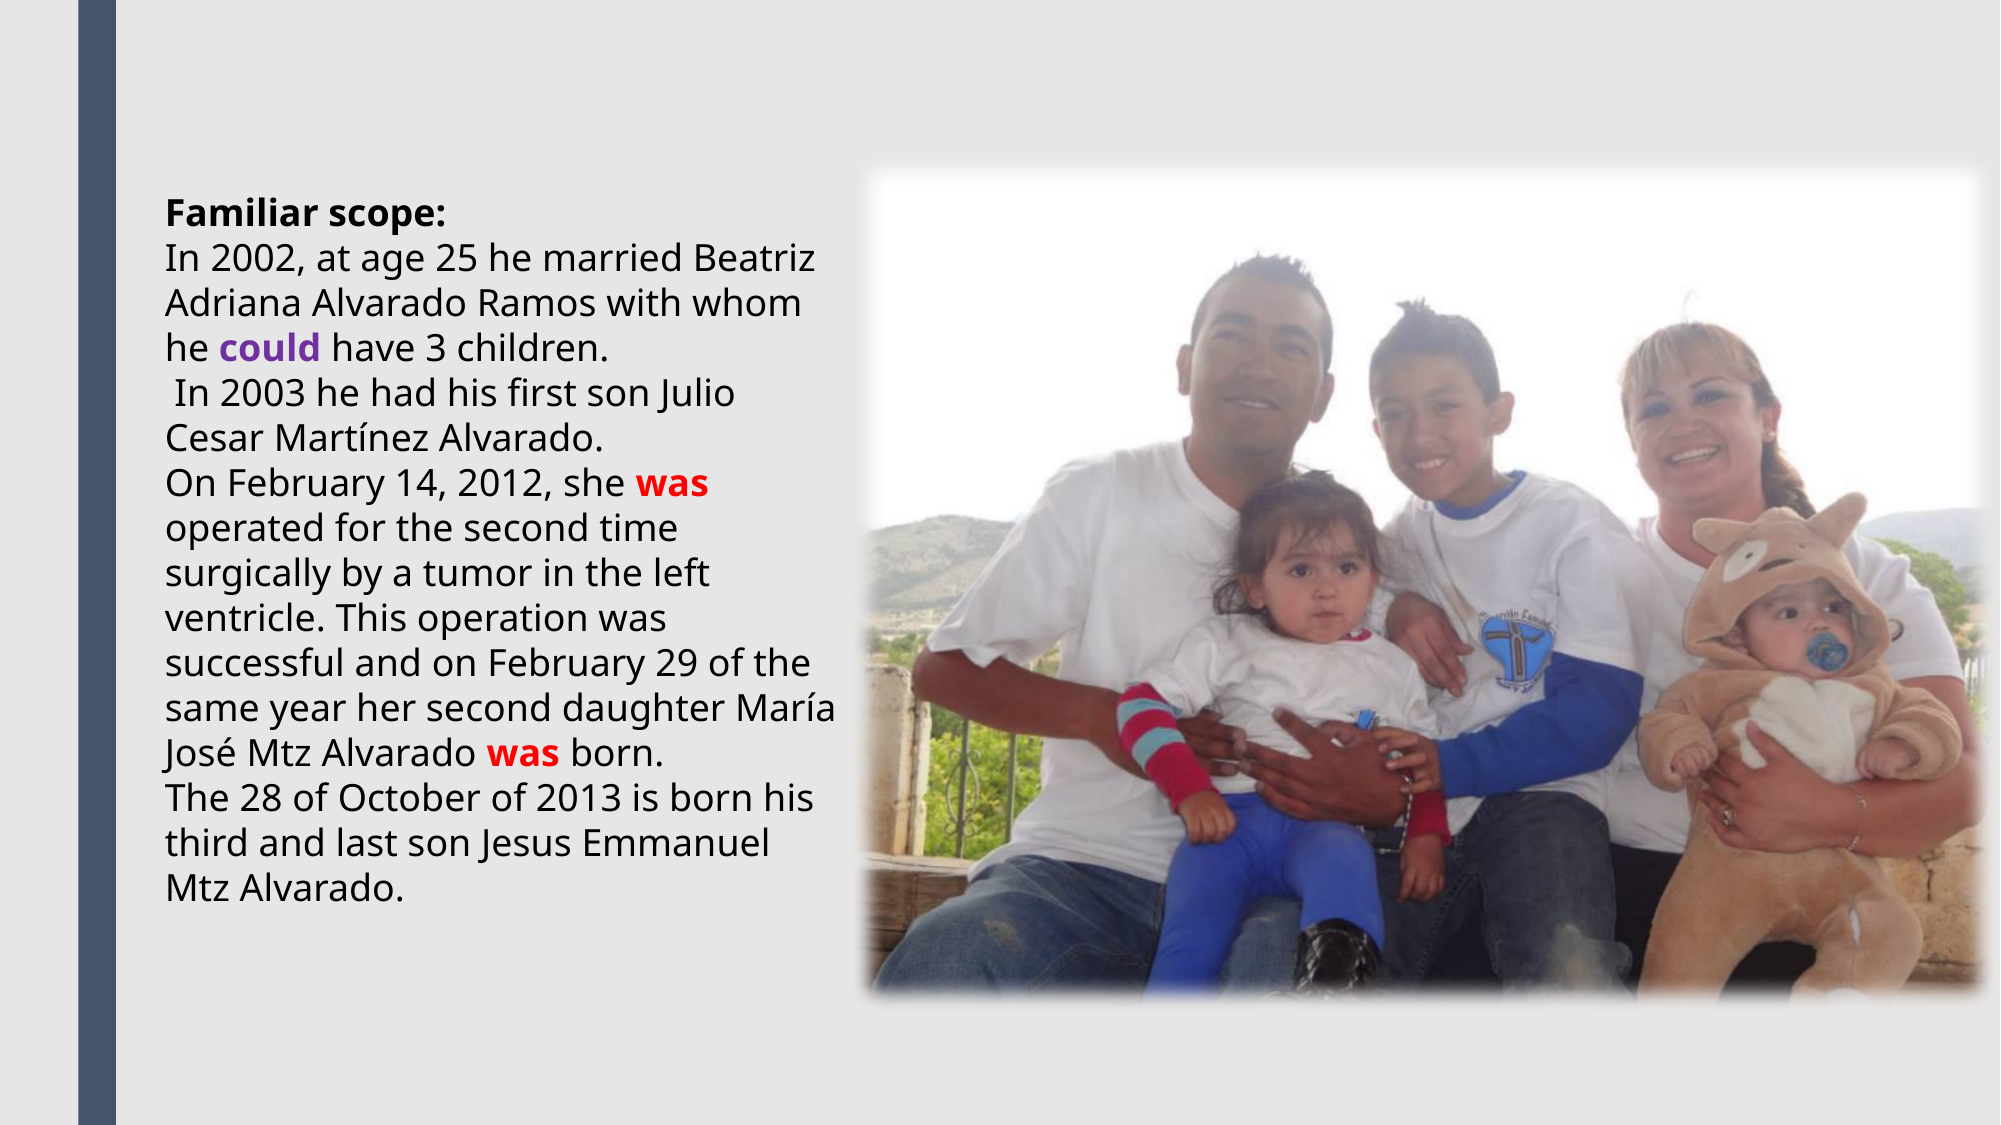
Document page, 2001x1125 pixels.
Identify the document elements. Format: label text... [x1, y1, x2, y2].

text_box Familiar scope: In 2002, at age 25 he married Beatriz Adriana Alvarado Ramos with whom he could have 3 children. In 2003 he had his first son Julio Cesar Martínez Alvarado. On February 14, 2012, she was operated for the second time surgically by a tumor in the left ventricle. This operation was successful and on February 29 of the same year her second daughter María José Mtz Alvarado was born. The 28 of October of 2013 is born his third and last son Jesus Emmanuel Mtz Alvarado. [149, 181, 852, 916]
picture [852, 152, 1997, 1011]
